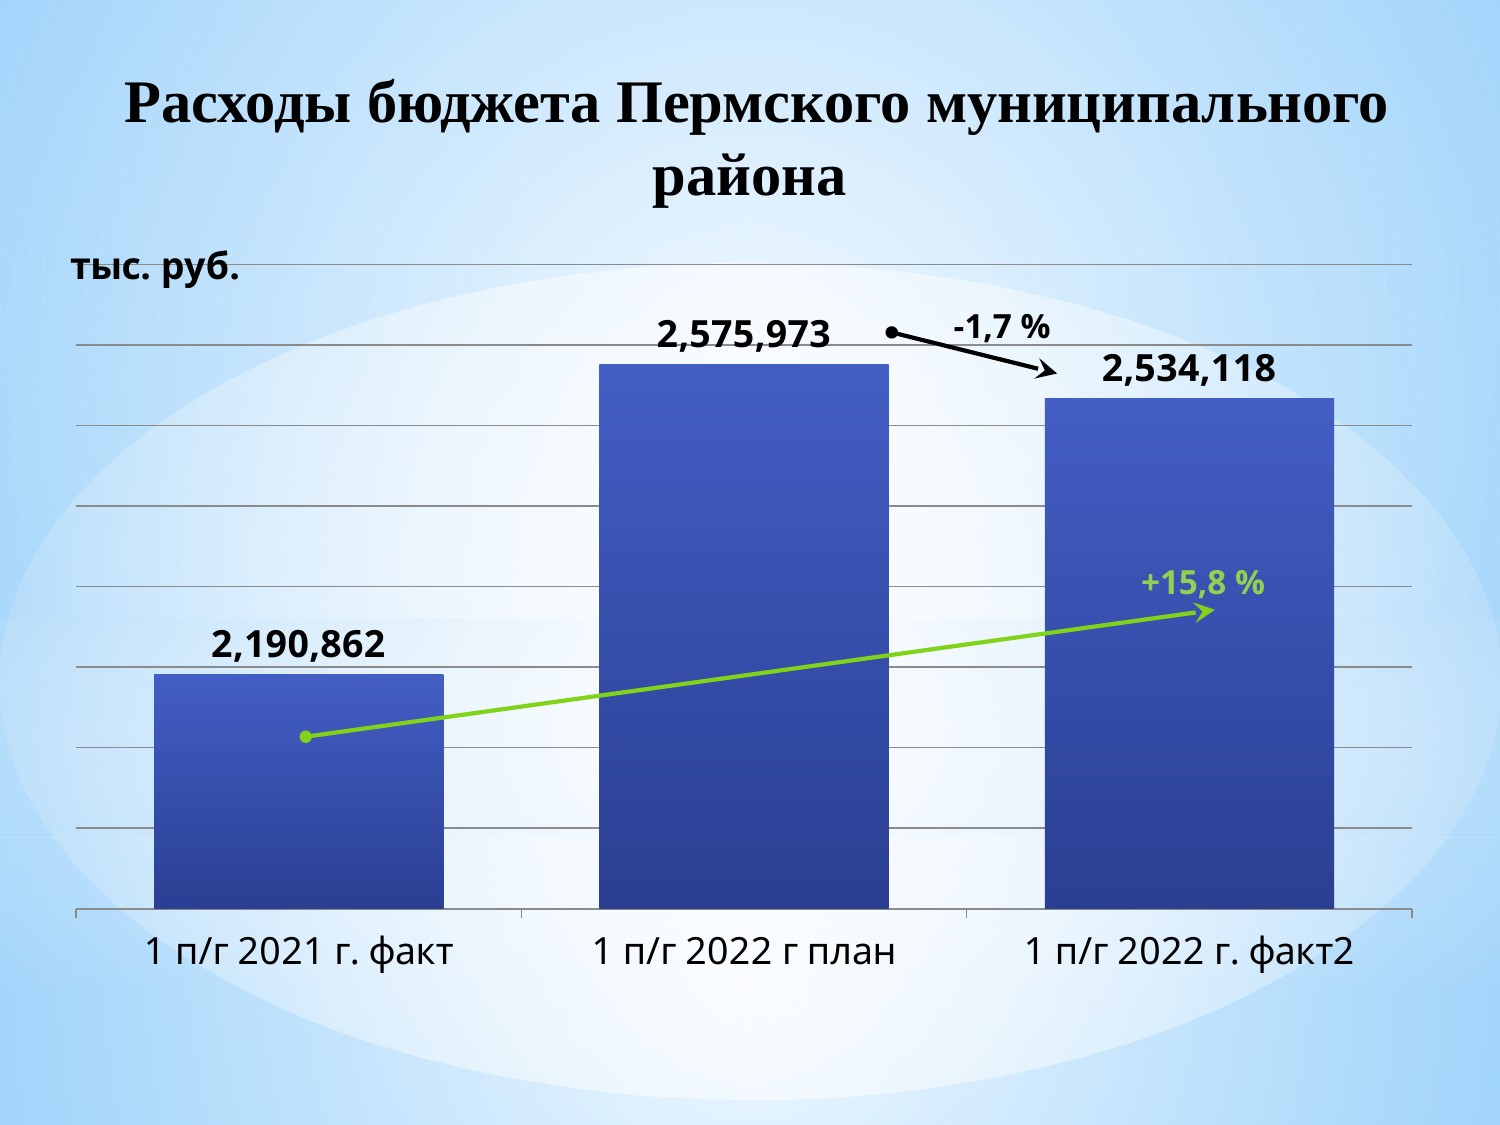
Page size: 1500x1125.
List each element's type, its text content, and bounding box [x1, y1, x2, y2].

chart [52, 226, 1436, 1034]
text_box Расходы бюджета Пермского муниципального района [0, 42, 1500, 228]
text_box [891, 332, 1058, 374]
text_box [305, 609, 1216, 737]
